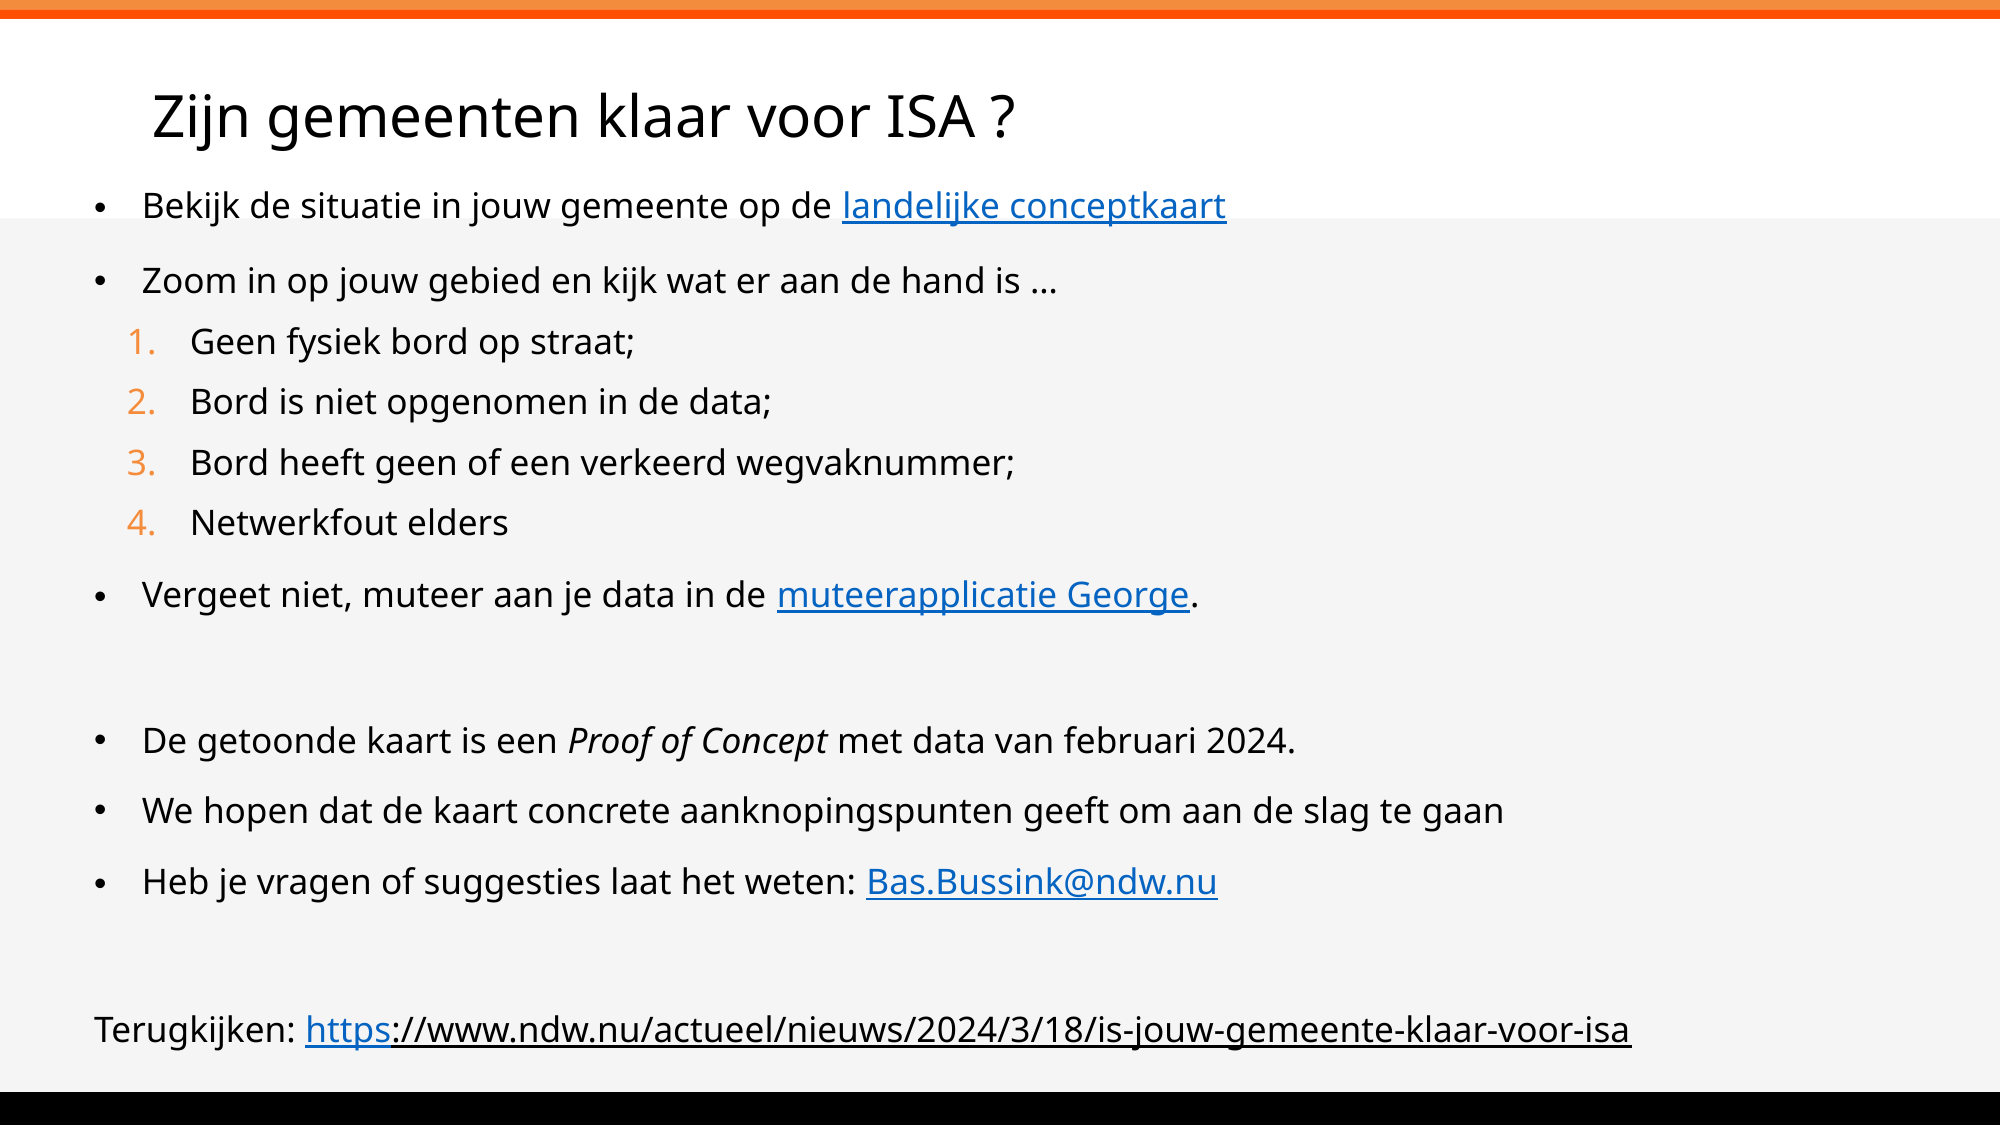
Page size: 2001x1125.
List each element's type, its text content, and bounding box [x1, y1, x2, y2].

title Zijn gemeenten klaar voor ISA ? [137, 18, 1863, 219]
list Bekijk de situatie in jouw gemeente op de landelijke conceptkaart Zoom in op jouw gebied en kijk wat er aan de hand is … Geen fysiek bord op straat; Bord is niet opgenomen in de data; Bord heeft geen of een verkeerd wegvaknummer; Netwerkfout elders Vergeet niet, muteer aan je data in de muteerapplicatie George. De getoonde kaart is een Proof of Concept met data van februari 2024. We hopen dat de kaart concrete aanknopingspunten geeft om aan de slag te gaan Heb je vragen of suggesties laat het weten: Bas.Bussink@ndw.nu Terugkijken: https://www.ndw.nu/actueel/nieuws/2024/3/18/is-jouw-gemeente-klaar-voor-isa [79, 165, 1805, 1068]
picture [0, 0, 2000, 19]
